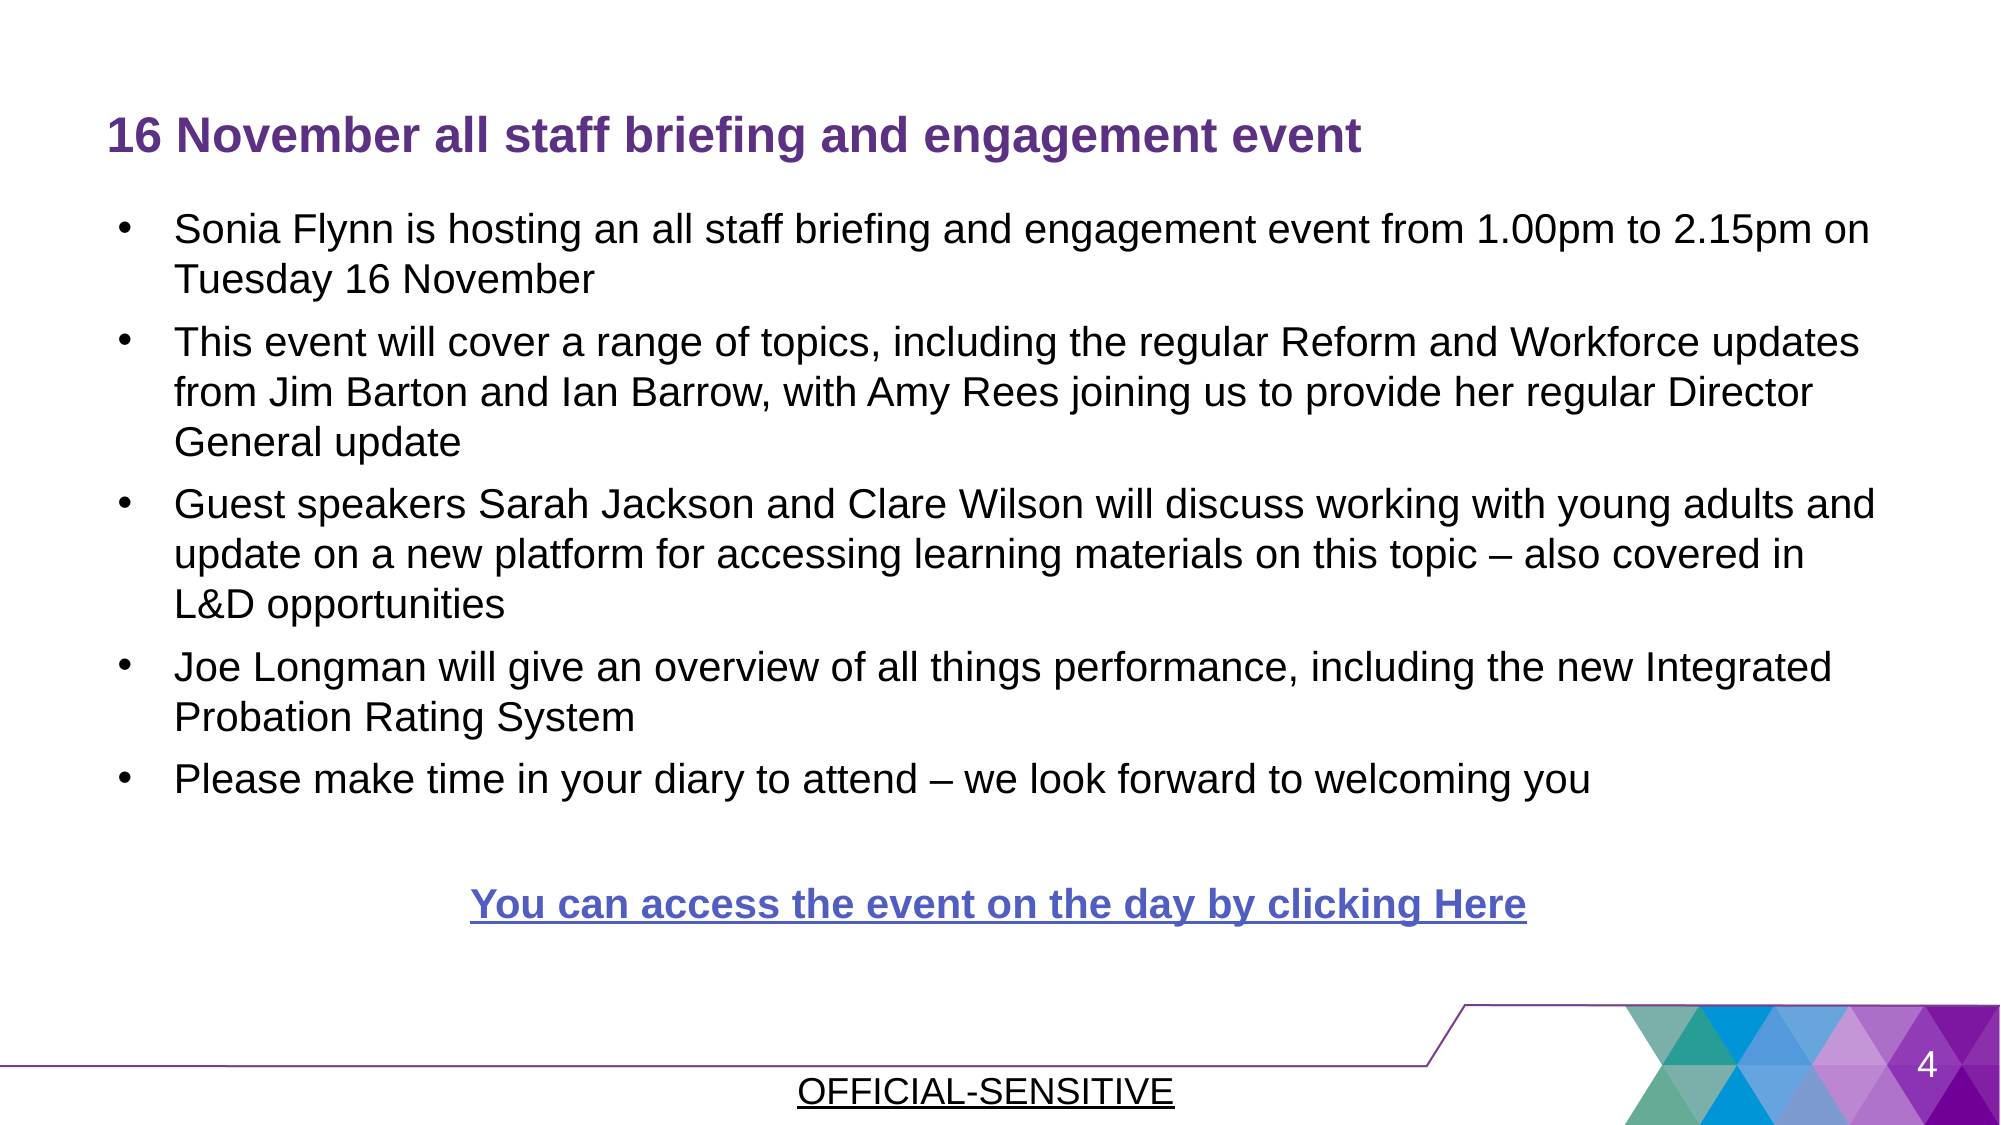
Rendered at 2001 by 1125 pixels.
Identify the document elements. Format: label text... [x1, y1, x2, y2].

list Sonia Flynn is hosting an all staff briefing and engagement event from 1.00pm to 2.15pm on Tuesday 16 November This event will cover a range of topics, including the regular Reform and Workforce updates from Jim Barton and Ian Barrow, with Amy Rees joining us to provide her regular Director General update Guest speakers Sarah Jackson and Clare Wilson will discuss working with young adults and update on a new platform for accessing learning materials on this topic – also covered in L&D opportunities Joe Longman will give an overview of all things performance, including the new Integrated Probation Rating System Please make time in your diary to attend – we look forward to welcoming you You can access the event on the day by clicking Here [117, 201, 1880, 1024]
slide_number 4 [1902, 1032, 1948, 1093]
title 16 November all staff briefing and engagement event [106, 84, 1869, 188]
picture [0, 0, 2000, 1125]
